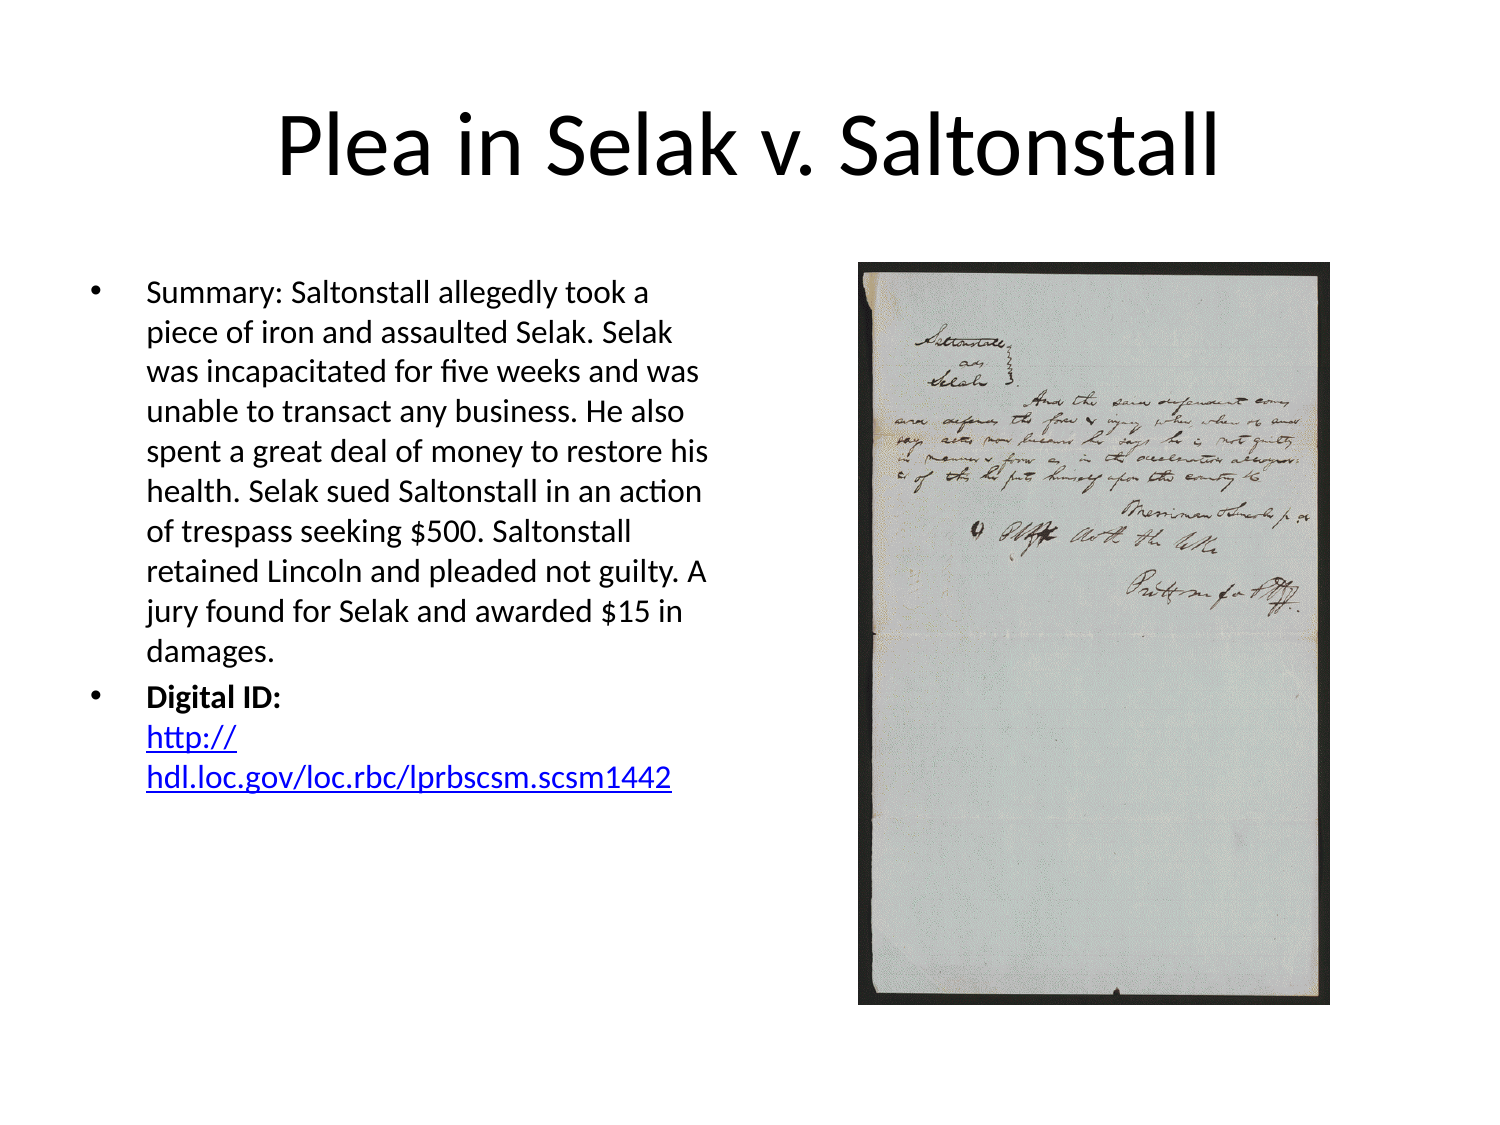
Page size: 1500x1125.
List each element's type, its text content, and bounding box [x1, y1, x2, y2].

list Summary: Saltonstall allegedly took a piece of iron and assaulted Selak. Selak was incapacitated for five weeks and was unable to transact any business. He also spent a great deal of money to restore his health. Selak sued Saltonstall in an action of trespass seeking $500. Saltonstall retained Lincoln and pleaded not guilty. A jury found for Selak and awarded $15 in damages. Digital ID: http://hdl.loc.gov/loc.rbc/lprbscsm.scsm1442 [75, 262, 738, 1005]
title Plea in Selak v. Saltonstall [75, 45, 1425, 233]
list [857, 262, 1330, 1006]
